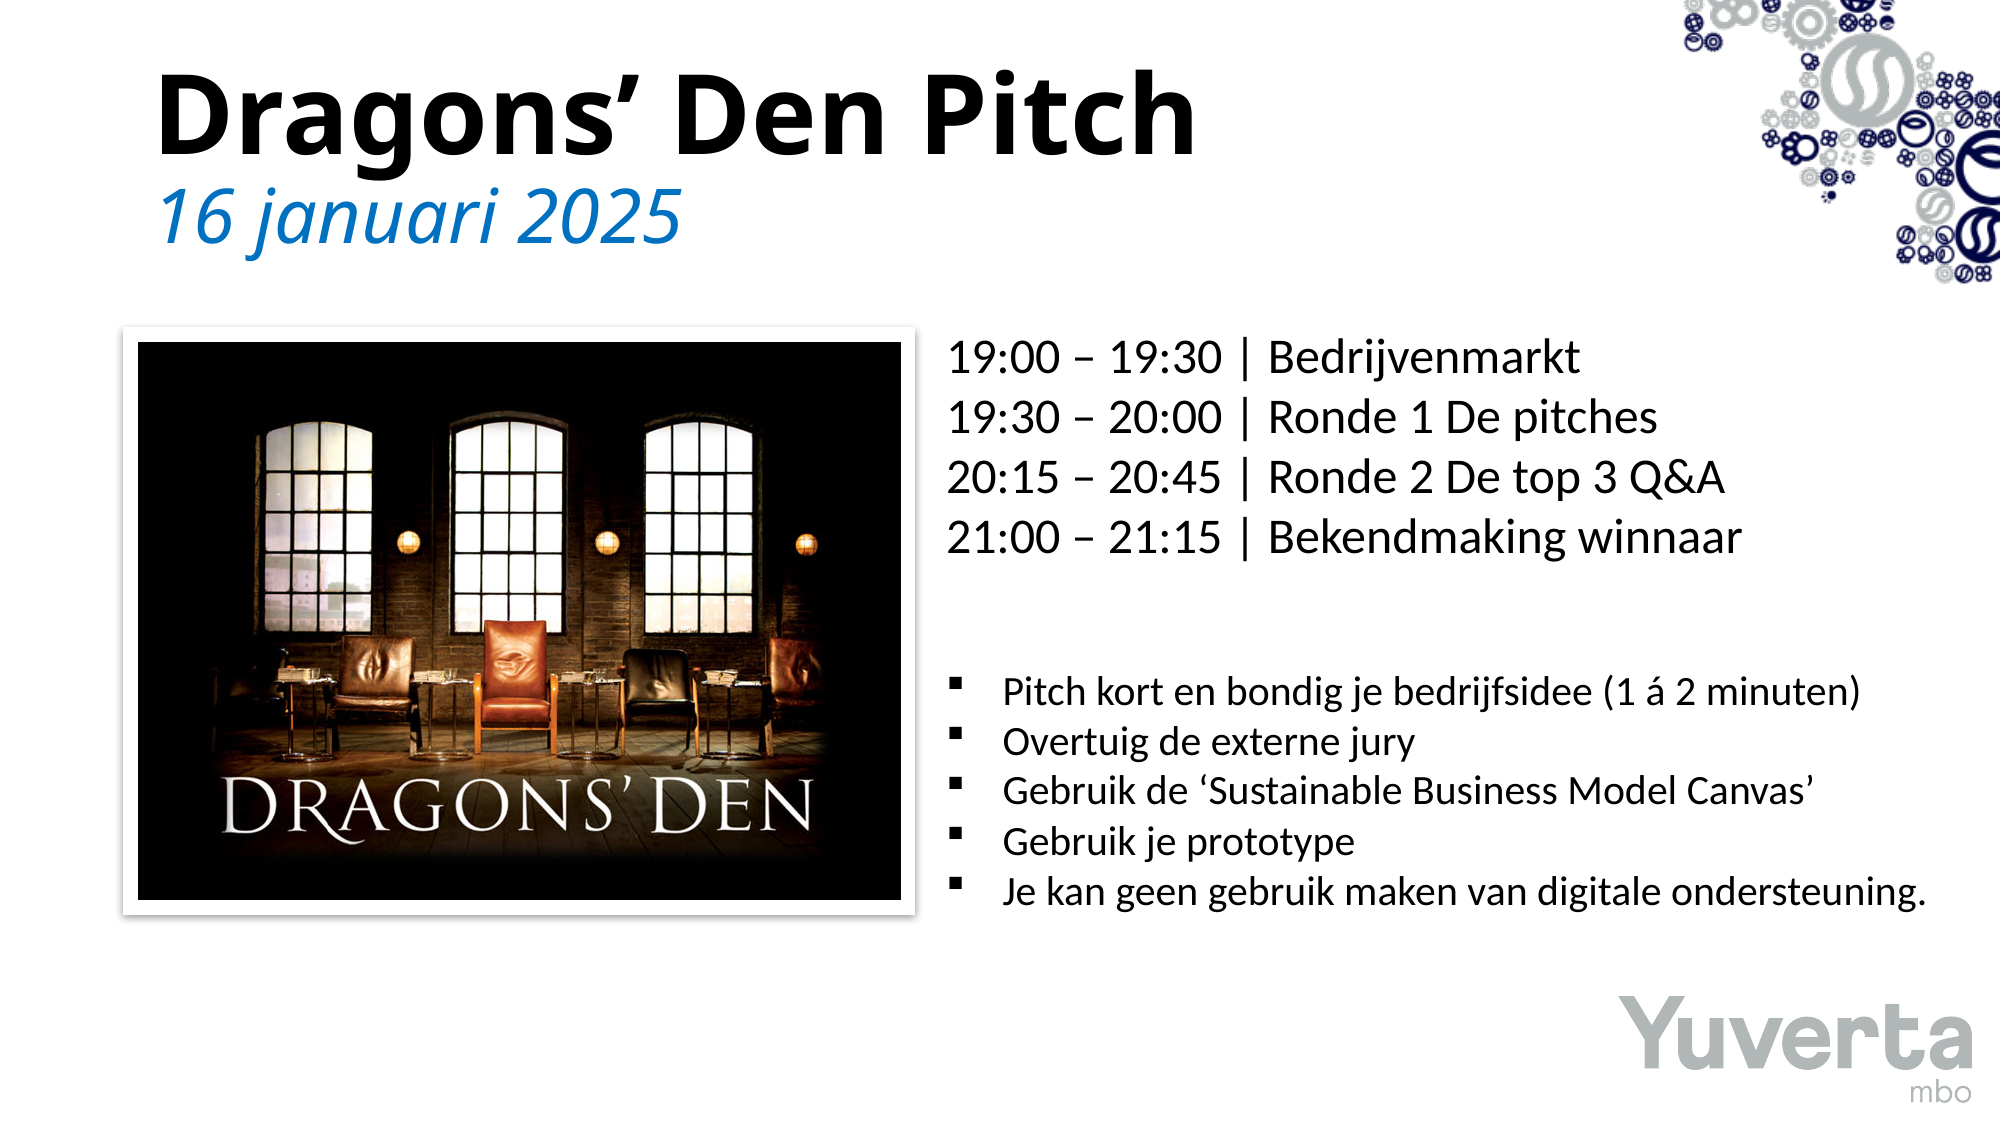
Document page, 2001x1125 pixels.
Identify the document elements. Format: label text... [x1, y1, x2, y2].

title Dragons’ Den Pitch 16 januari 2025 [137, 50, 1863, 268]
picture [0, 0, 2000, 1125]
text_box 19:00 – 19:30 | Bedrijvenmarkt 19:30 – 20:00 | Ronde 1 De pitches 20:15 – 20:45 | Ronde 2 De top 3 Q&A 21:00 – 21:15 | Bekendmaking winnaar Pitch kort en bondig je bedrijfsidee (1 á 2 minuten) Overtuig de externe jury Gebruik de ‘Sustainable Business Model Canvas’ Gebruik je prototype Je kan geen gebruik maken van digitale ondersteuning. [931, 315, 2000, 971]
